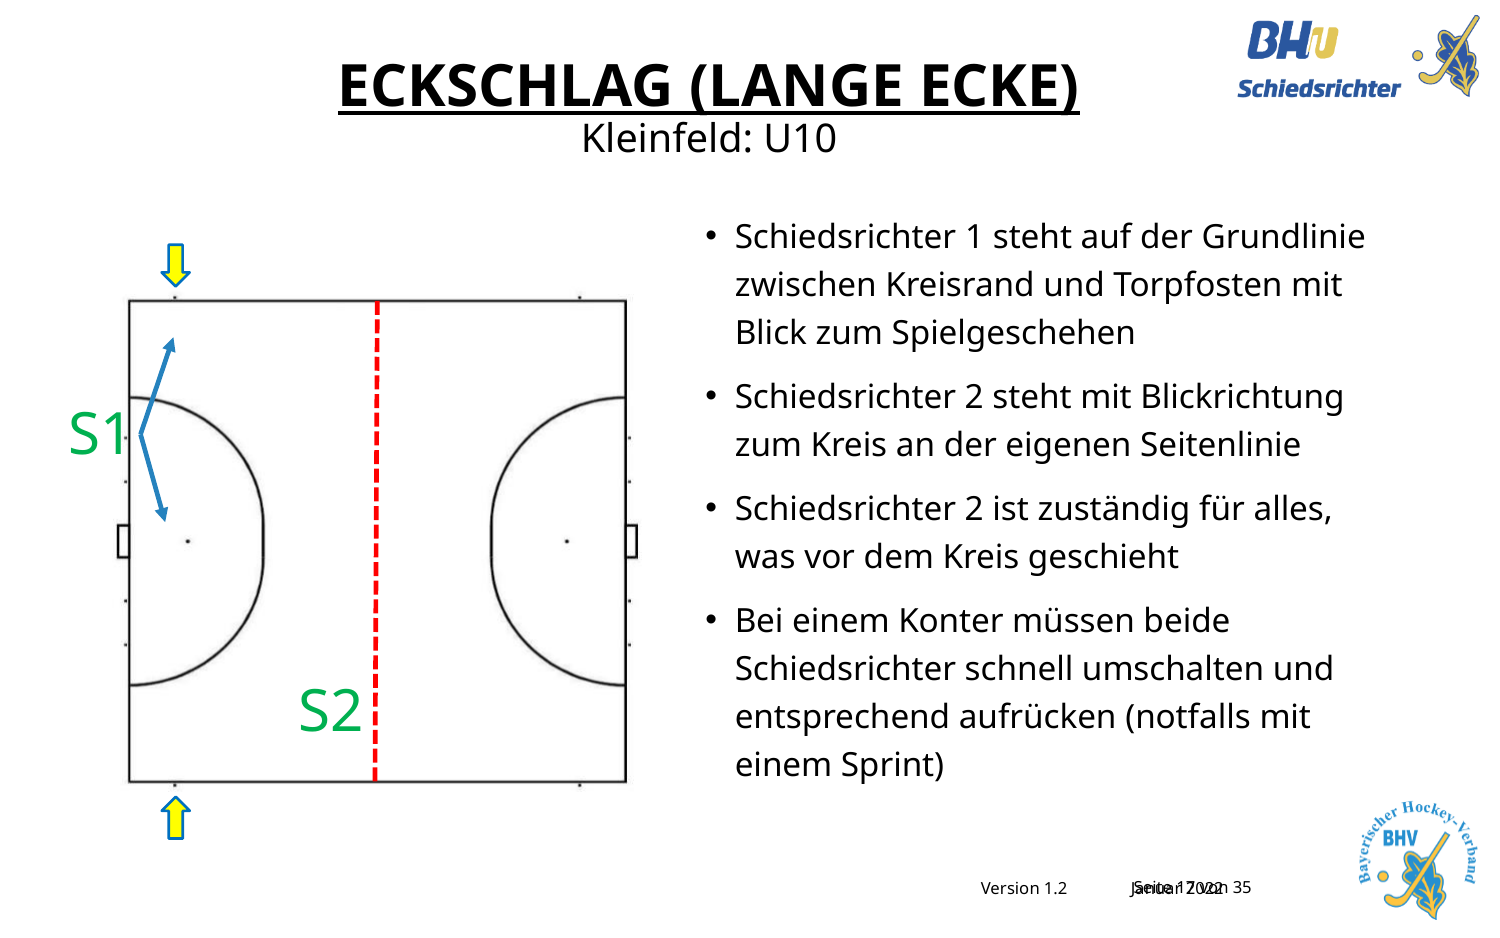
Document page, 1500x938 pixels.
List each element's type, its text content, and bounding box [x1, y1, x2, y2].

list Schiedsrichter 1 steht auf der Grundlinie zwischen Kreisrand und Torpfosten mit Blick zum Spielgeschehen Schiedsrichter 2 steht mit Blickrichtung zum Kreis an der eigenen Seitenlinie Schiedsrichter 2 ist zuständig für alles, was vor dem Kreis geschieht Bei einem Konter müssen beide Schiedsrichter schnell umschalten und entsprechend aufrücken (notfalls mit einem Sprint) [693, 201, 1404, 938]
picture [1347, 0, 1500, 938]
text_box S1 [56, 390, 106, 472]
text_box [160, 801, 192, 840]
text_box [374, 300, 378, 783]
text_box [160, 243, 191, 284]
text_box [140, 336, 174, 435]
title Eckschlag (Lange ecke) Kleinfeld: U10 [71, 0, 1347, 218]
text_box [140, 434, 166, 523]
picture [0, 0, 693, 938]
